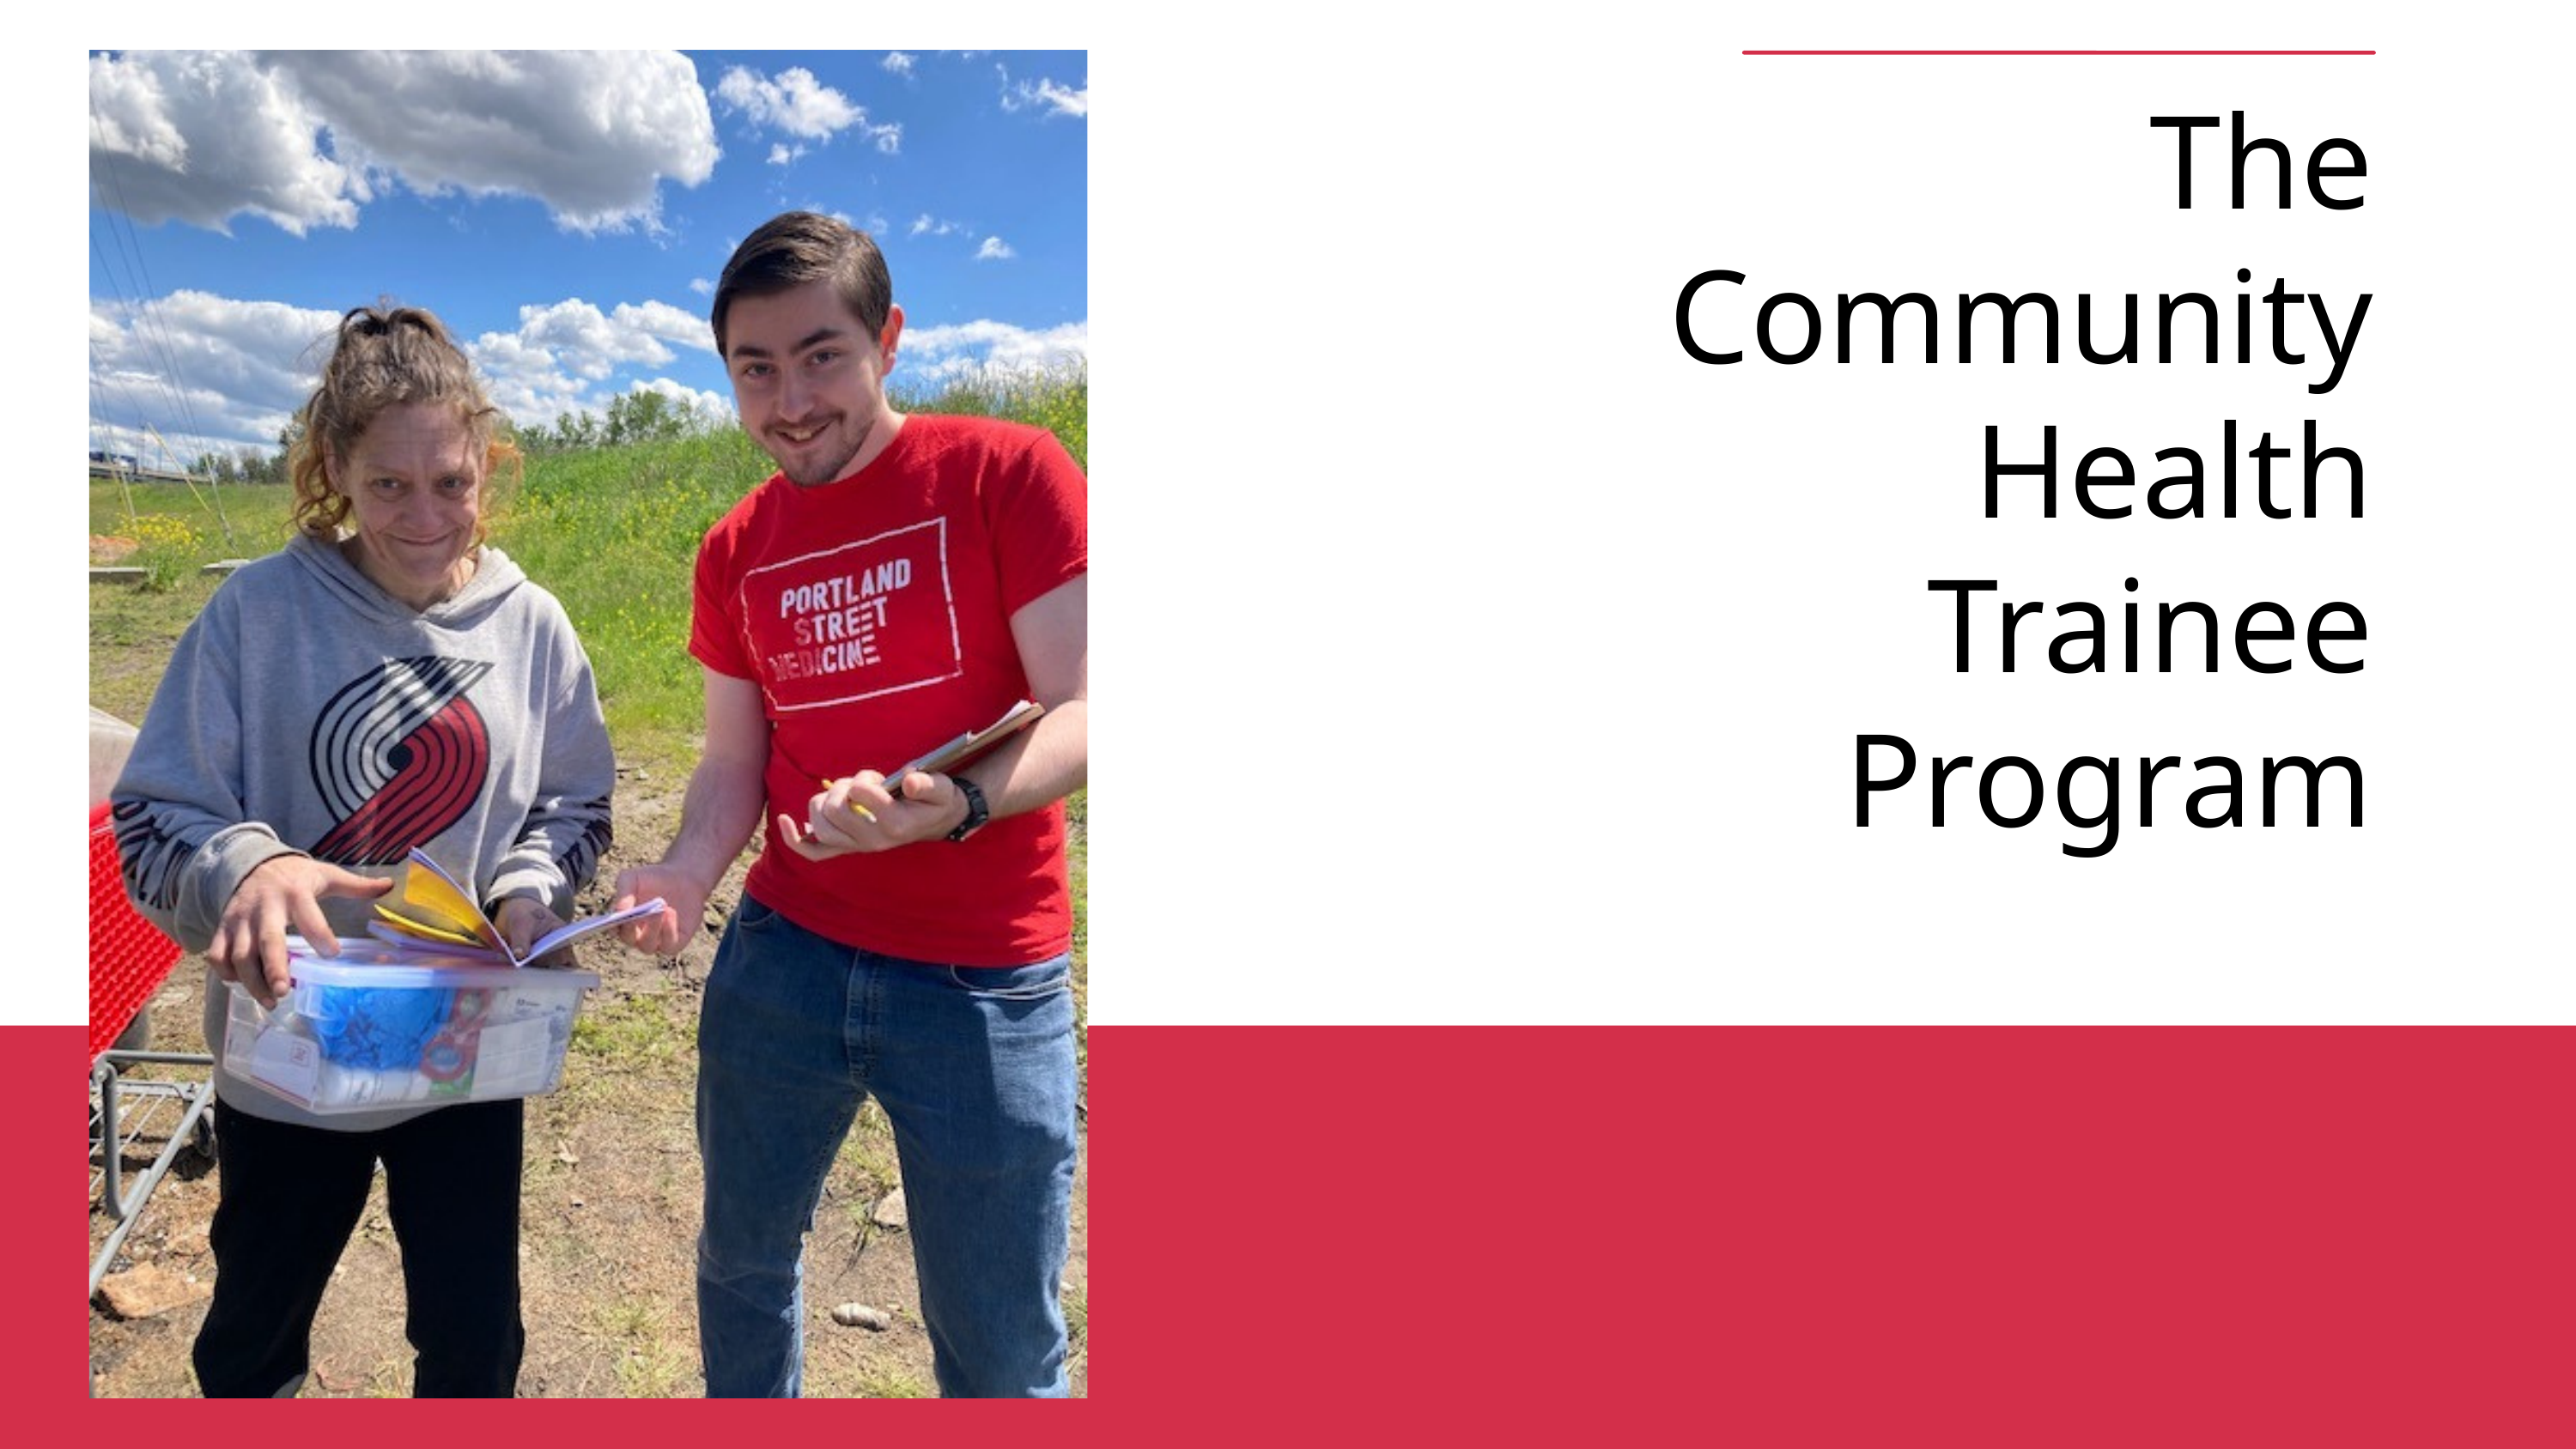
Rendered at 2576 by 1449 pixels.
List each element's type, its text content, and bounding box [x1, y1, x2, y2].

text_box The Community Health Trainee Program [1603, 80, 2374, 853]
text_box [88, 50, 1088, 1398]
text_box [0, 1025, 2576, 1449]
